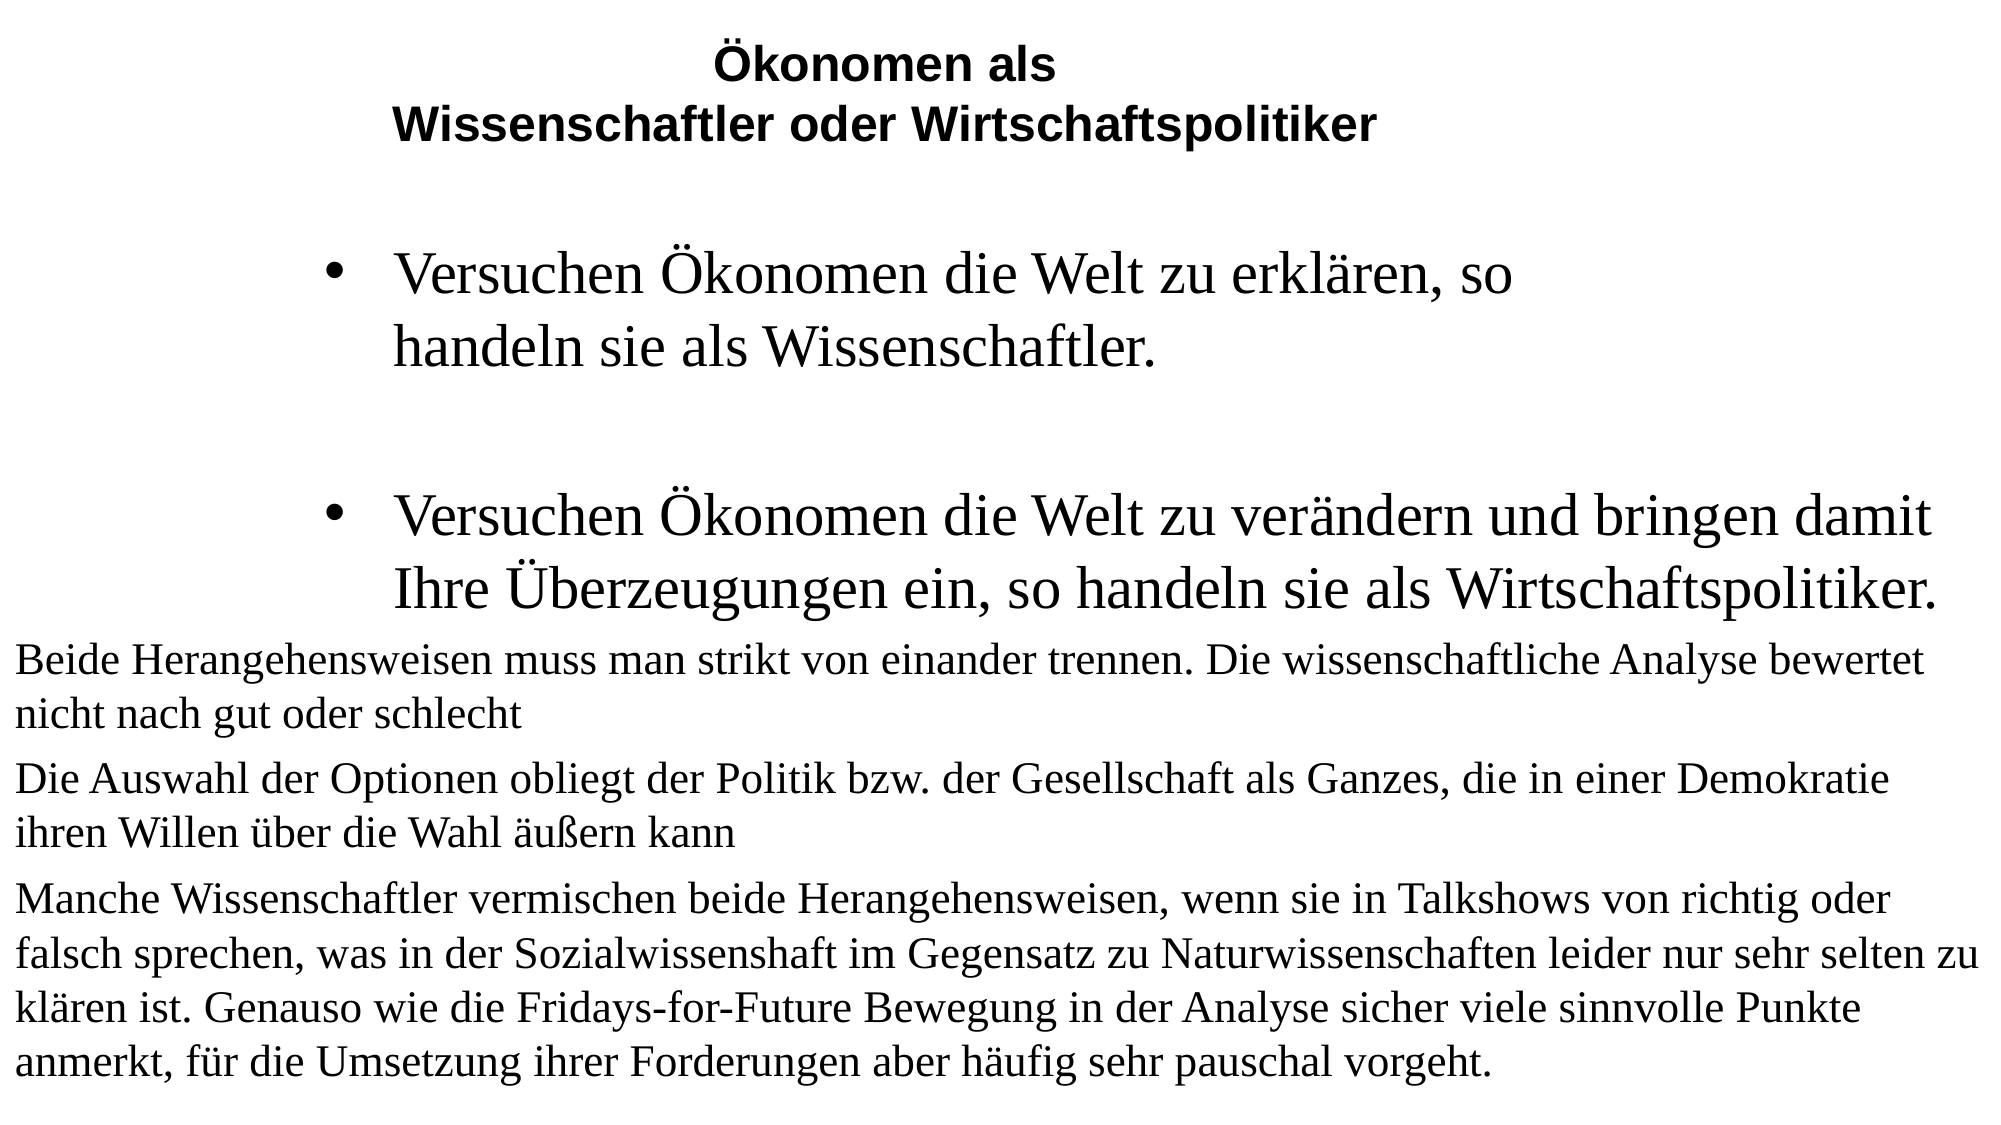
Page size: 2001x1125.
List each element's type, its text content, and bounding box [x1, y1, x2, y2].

text_box Versuchen Ökonomen die Welt zu erklären, so handeln sie als Wissenschaftler. [310, 225, 1656, 394]
text_box Manche Wissenschaftler vermischen beide Herangehensweisen, wenn sie in Talkshows von richtig oder falsch sprechen, was in der Sozialwissenshaft im Gegensatz zu Naturwissenschaften leider nur sehr selten zu klären ist. Genauso wie die Fridays-for-Future Bewegung in der Analyse sicher viele sinnvolle Punkte anmerkt, für die Umsetzung ihrer Forderungen aber häufig sehr pauschal vorgeht. [0, 861, 2000, 1115]
text_box Die Auswahl der Optionen obliegt der Politik bzw. der Gesellschaft als Ganzes, die in einer Demokratie ihren Willen über die Wahl äußern kann [0, 740, 2000, 861]
text_box Ökonomen als Wissenschaftler oder Wirtschaftspolitiker [262, 15, 1509, 168]
text_box Beide Herangehensweisen muss man strikt von einander trennen. Die wissenschaftliche Analyse bewertet nicht nach gut oder schlecht [0, 621, 2000, 740]
text_box Versuchen Ökonomen die Welt zu verändern und bringen damit Ihre Überzeugungen ein, so handeln sie als Wirtschaftspolitiker. [310, 394, 1977, 621]
